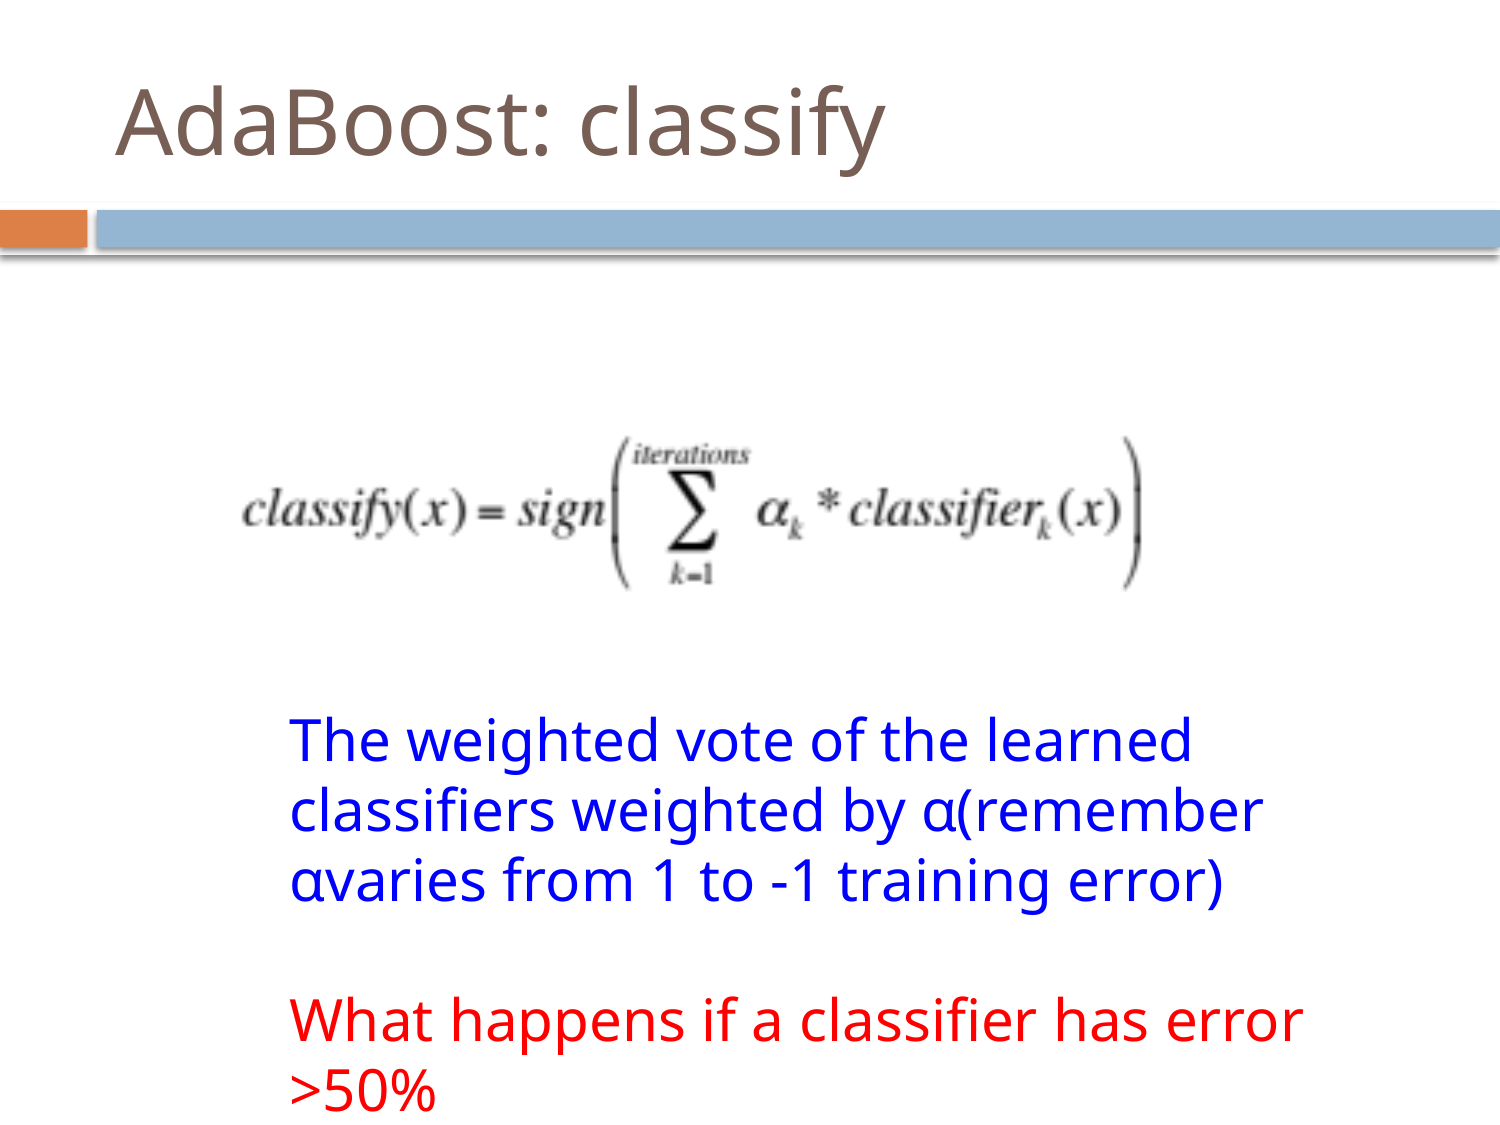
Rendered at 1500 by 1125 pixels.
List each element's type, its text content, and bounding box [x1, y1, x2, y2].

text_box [237, 424, 1149, 593]
title AdaBoost: classify [100, 37, 1438, 200]
text_box The weighted vote of the learned classifiers weighted by α(remember αvaries from 1 to -1 training error) What happens if a classifier has error >50% [275, 696, 1438, 1125]
